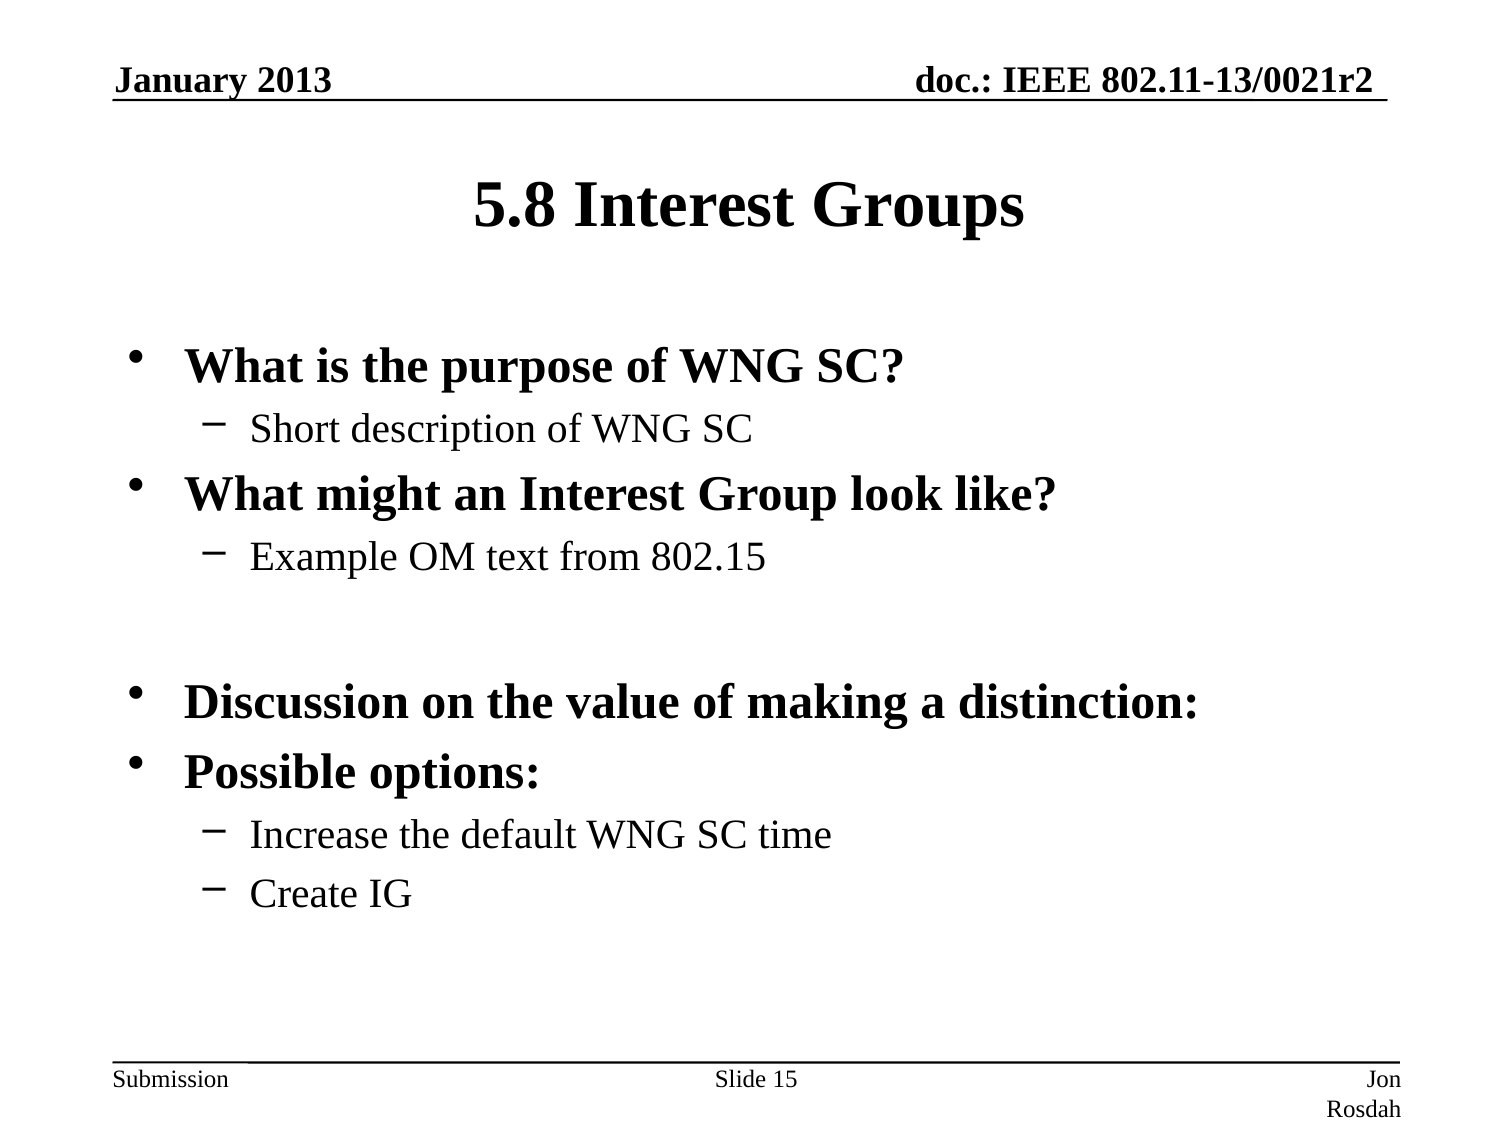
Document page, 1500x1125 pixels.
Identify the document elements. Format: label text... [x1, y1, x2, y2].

title 5.8 Interest Groups [112, 112, 1388, 288]
slide_number Slide 15 [712, 1061, 800, 1093]
list What is the purpose of WNG SC? Short description of WNG SC What might an Interest Group look like? Example OM text from 802.15 Discussion on the value of making a distinction: Possible options: Increase the default WNG SC time Create IG [112, 324, 1388, 1001]
footer Jon Rosdahl (CSR) [1324, 1061, 1402, 1093]
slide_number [114, 54, 363, 101]
